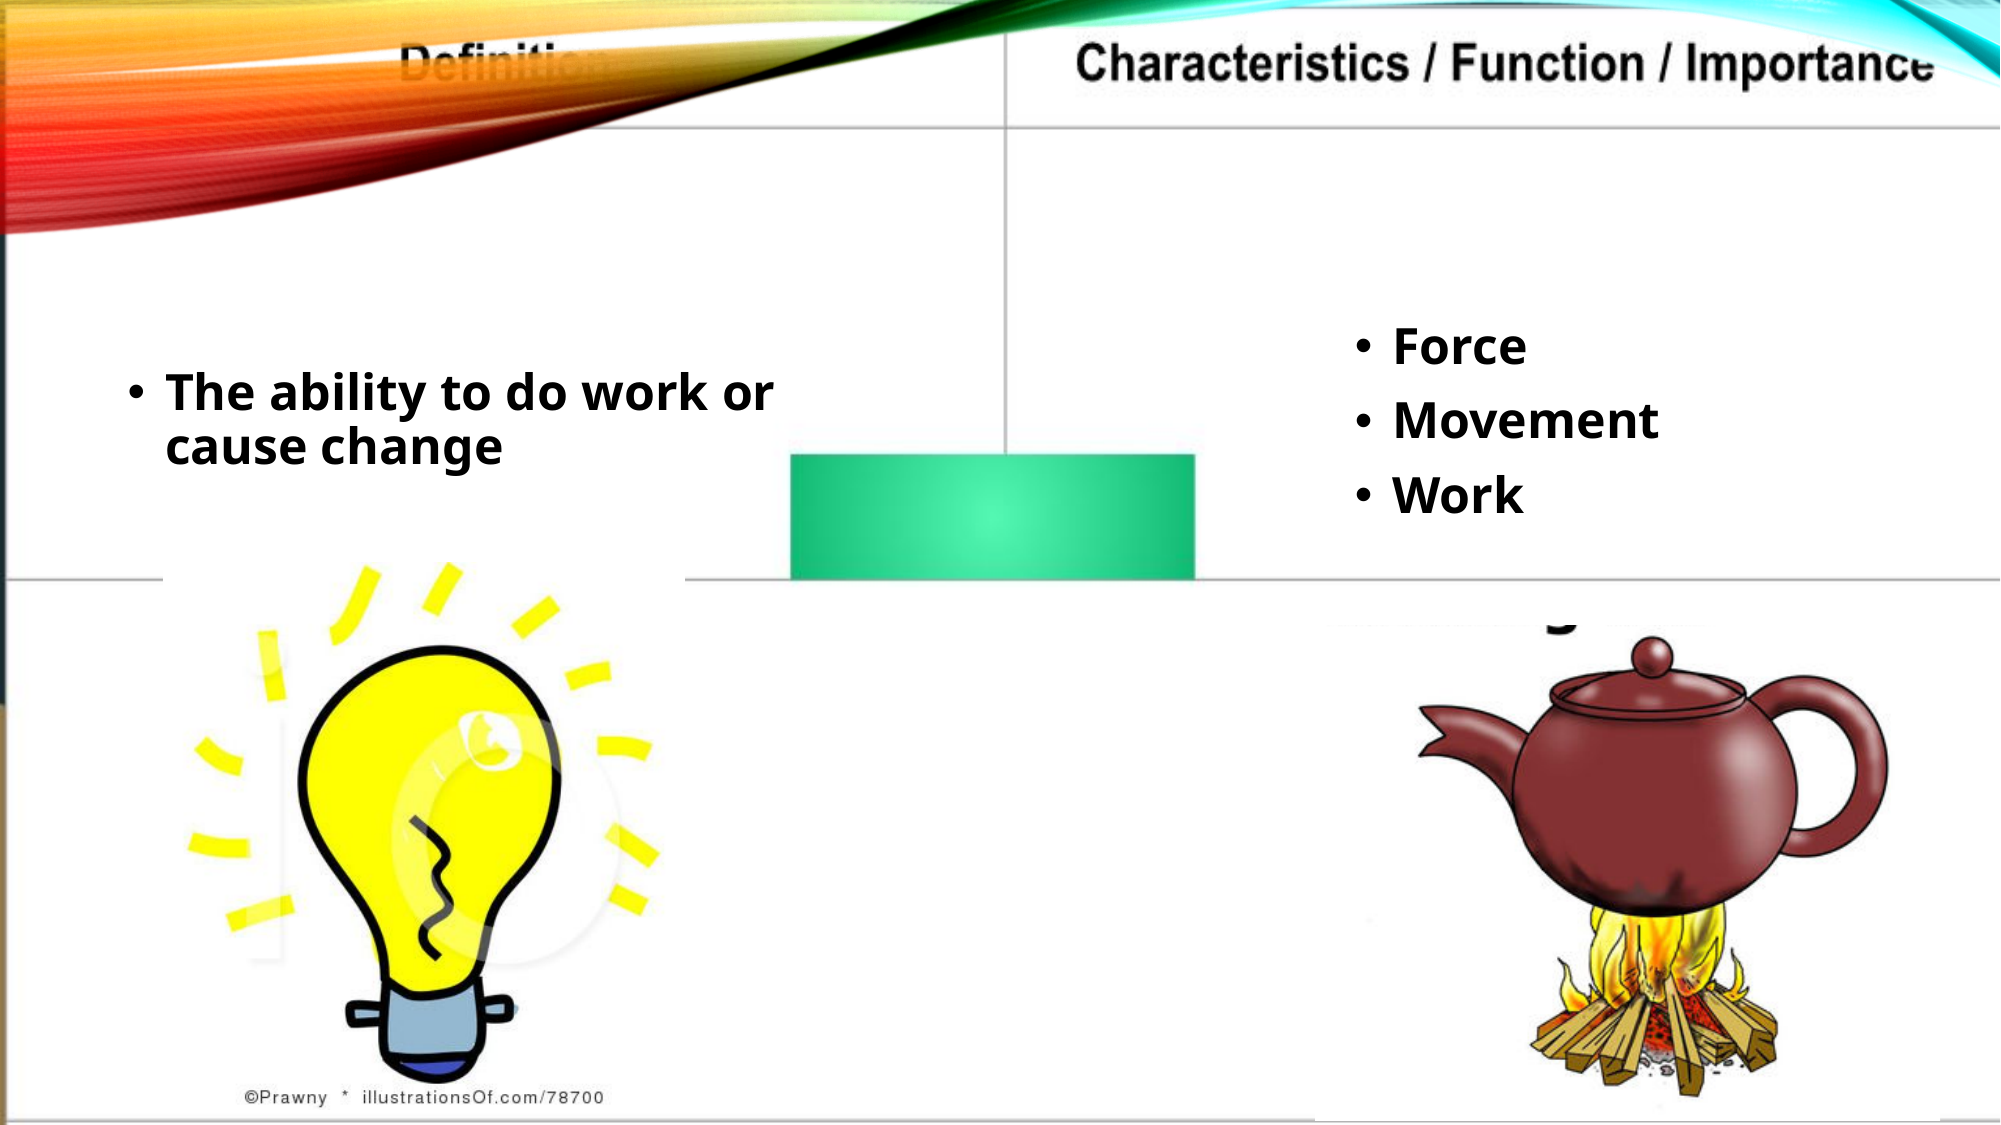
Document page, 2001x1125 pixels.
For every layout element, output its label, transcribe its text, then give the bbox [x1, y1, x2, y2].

text_box Force Movement Work [1339, 313, 2000, 563]
list The ability to do work or cause change [112, 360, 810, 609]
title ENERGY [835, 519, 1165, 737]
picture [0, 0, 2001, 1125]
